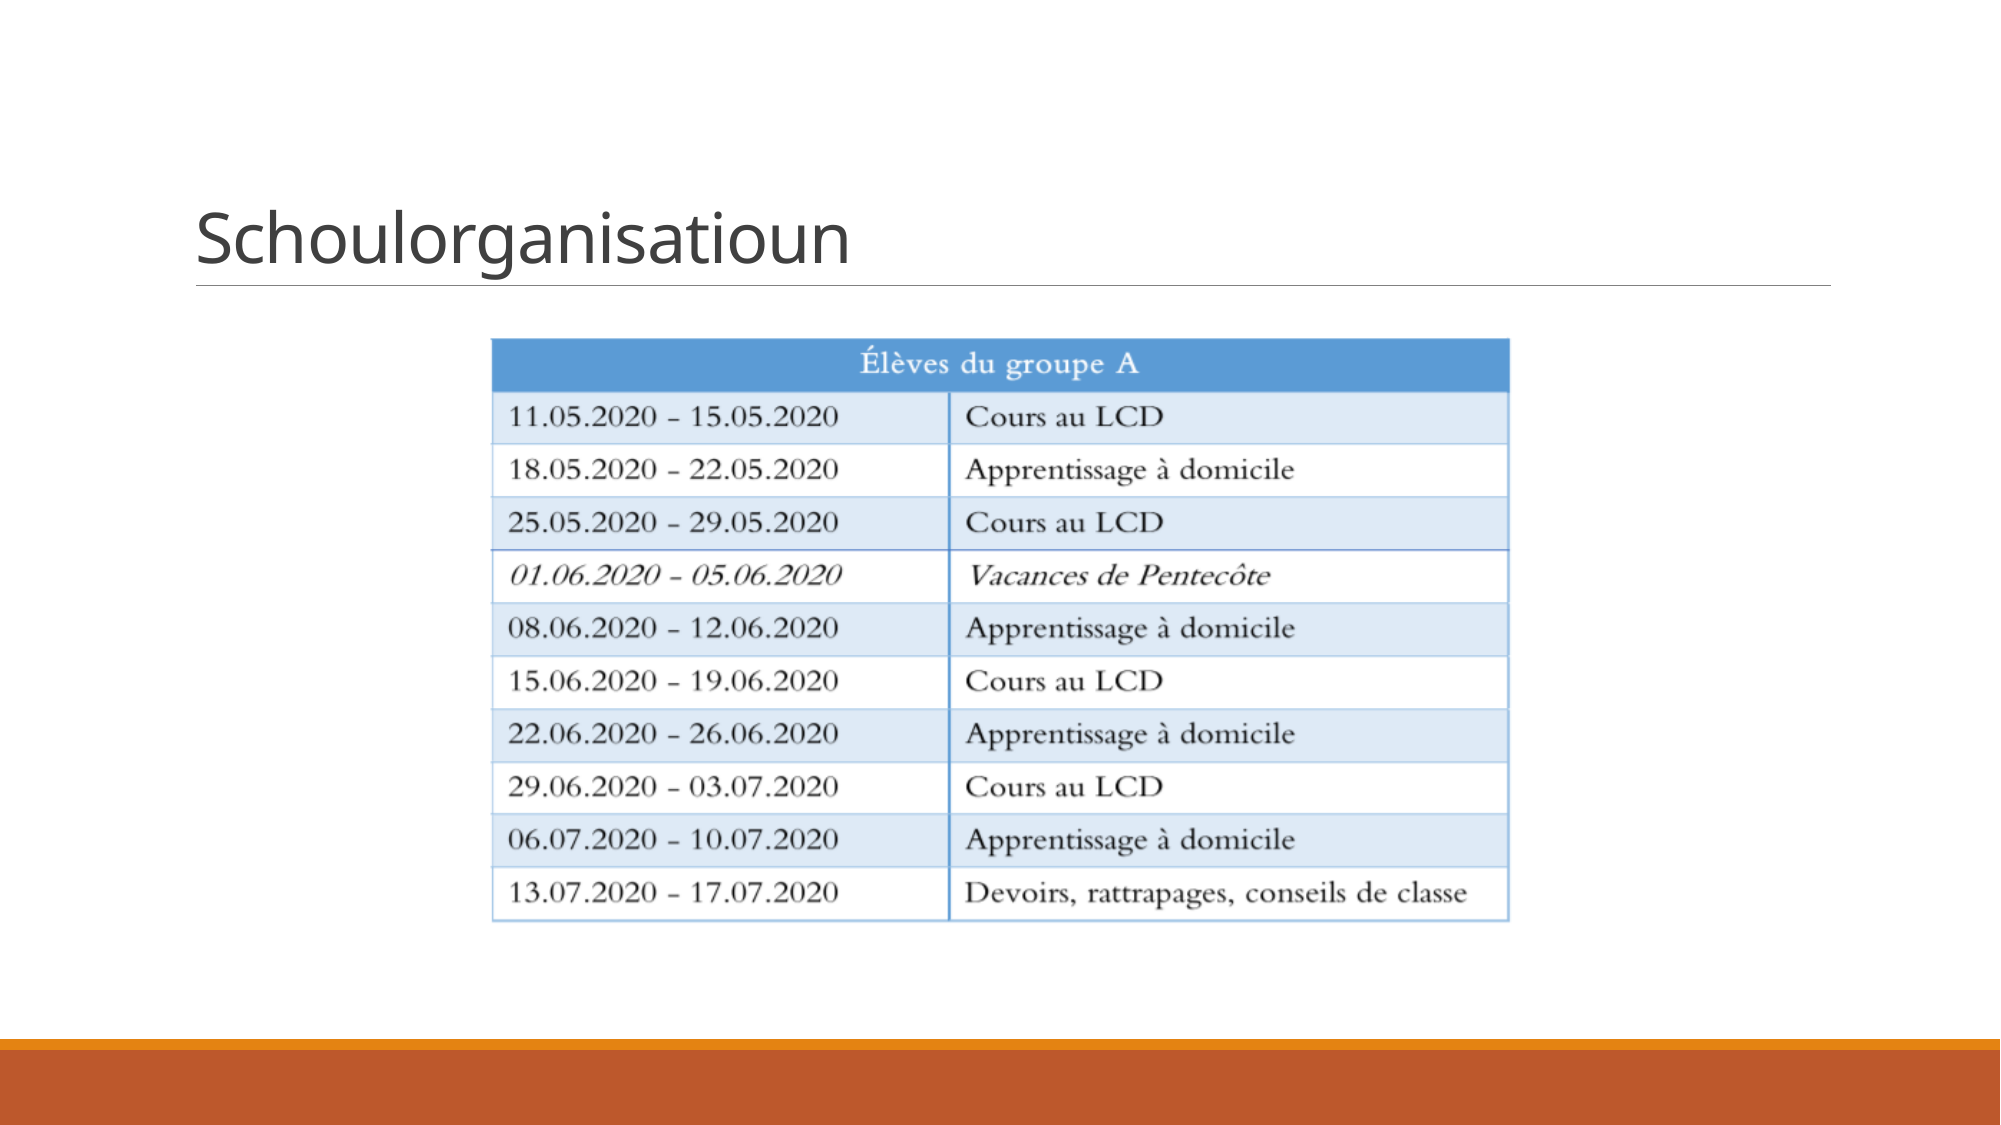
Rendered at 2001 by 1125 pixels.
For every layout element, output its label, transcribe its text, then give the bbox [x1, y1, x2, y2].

picture [451, 312, 1554, 947]
title Schoulorganisatioun [180, 47, 1830, 285]
